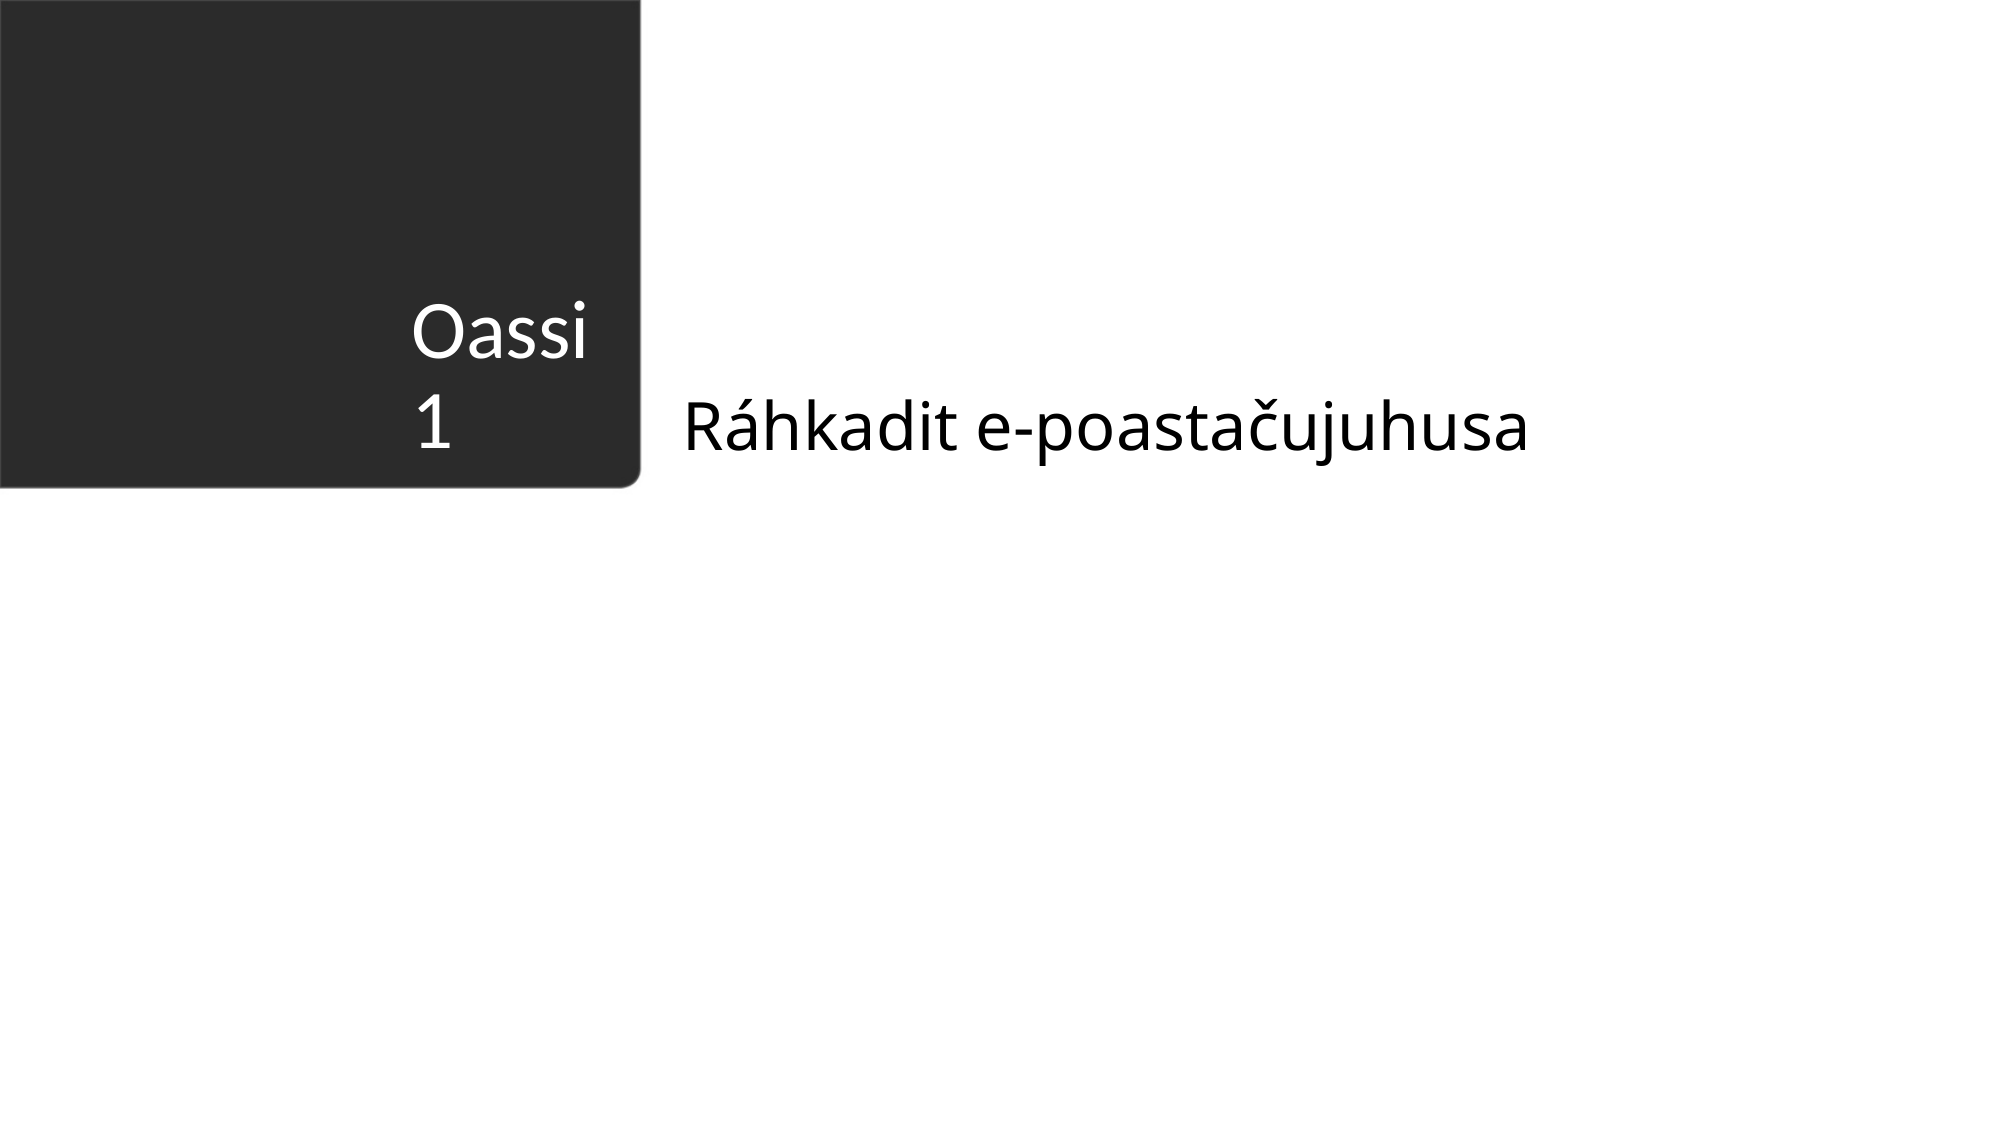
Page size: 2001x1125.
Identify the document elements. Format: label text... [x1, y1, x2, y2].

picture [0, 0, 2000, 1124]
title Oassi 1 [395, 280, 608, 474]
list Ráhkadit e-poastačujuhusa [667, 385, 1938, 465]
